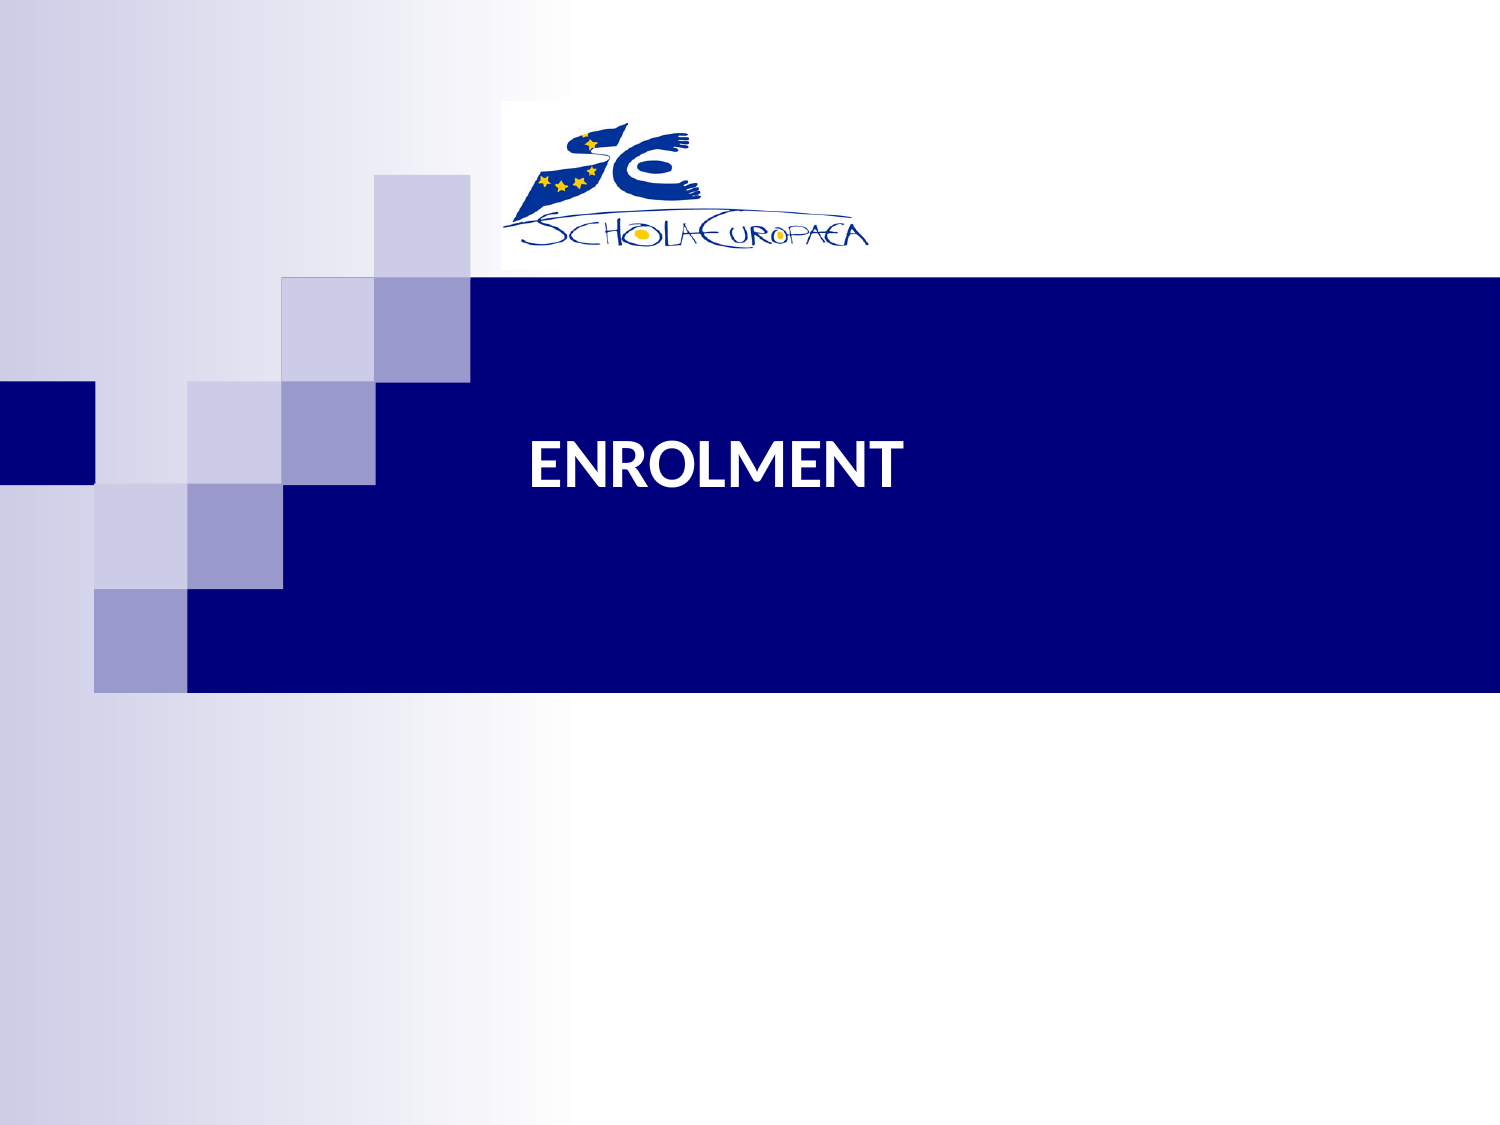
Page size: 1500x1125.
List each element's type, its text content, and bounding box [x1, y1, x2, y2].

picture [501, 101, 893, 271]
subtitle ENROLMENT [513, 408, 1152, 539]
